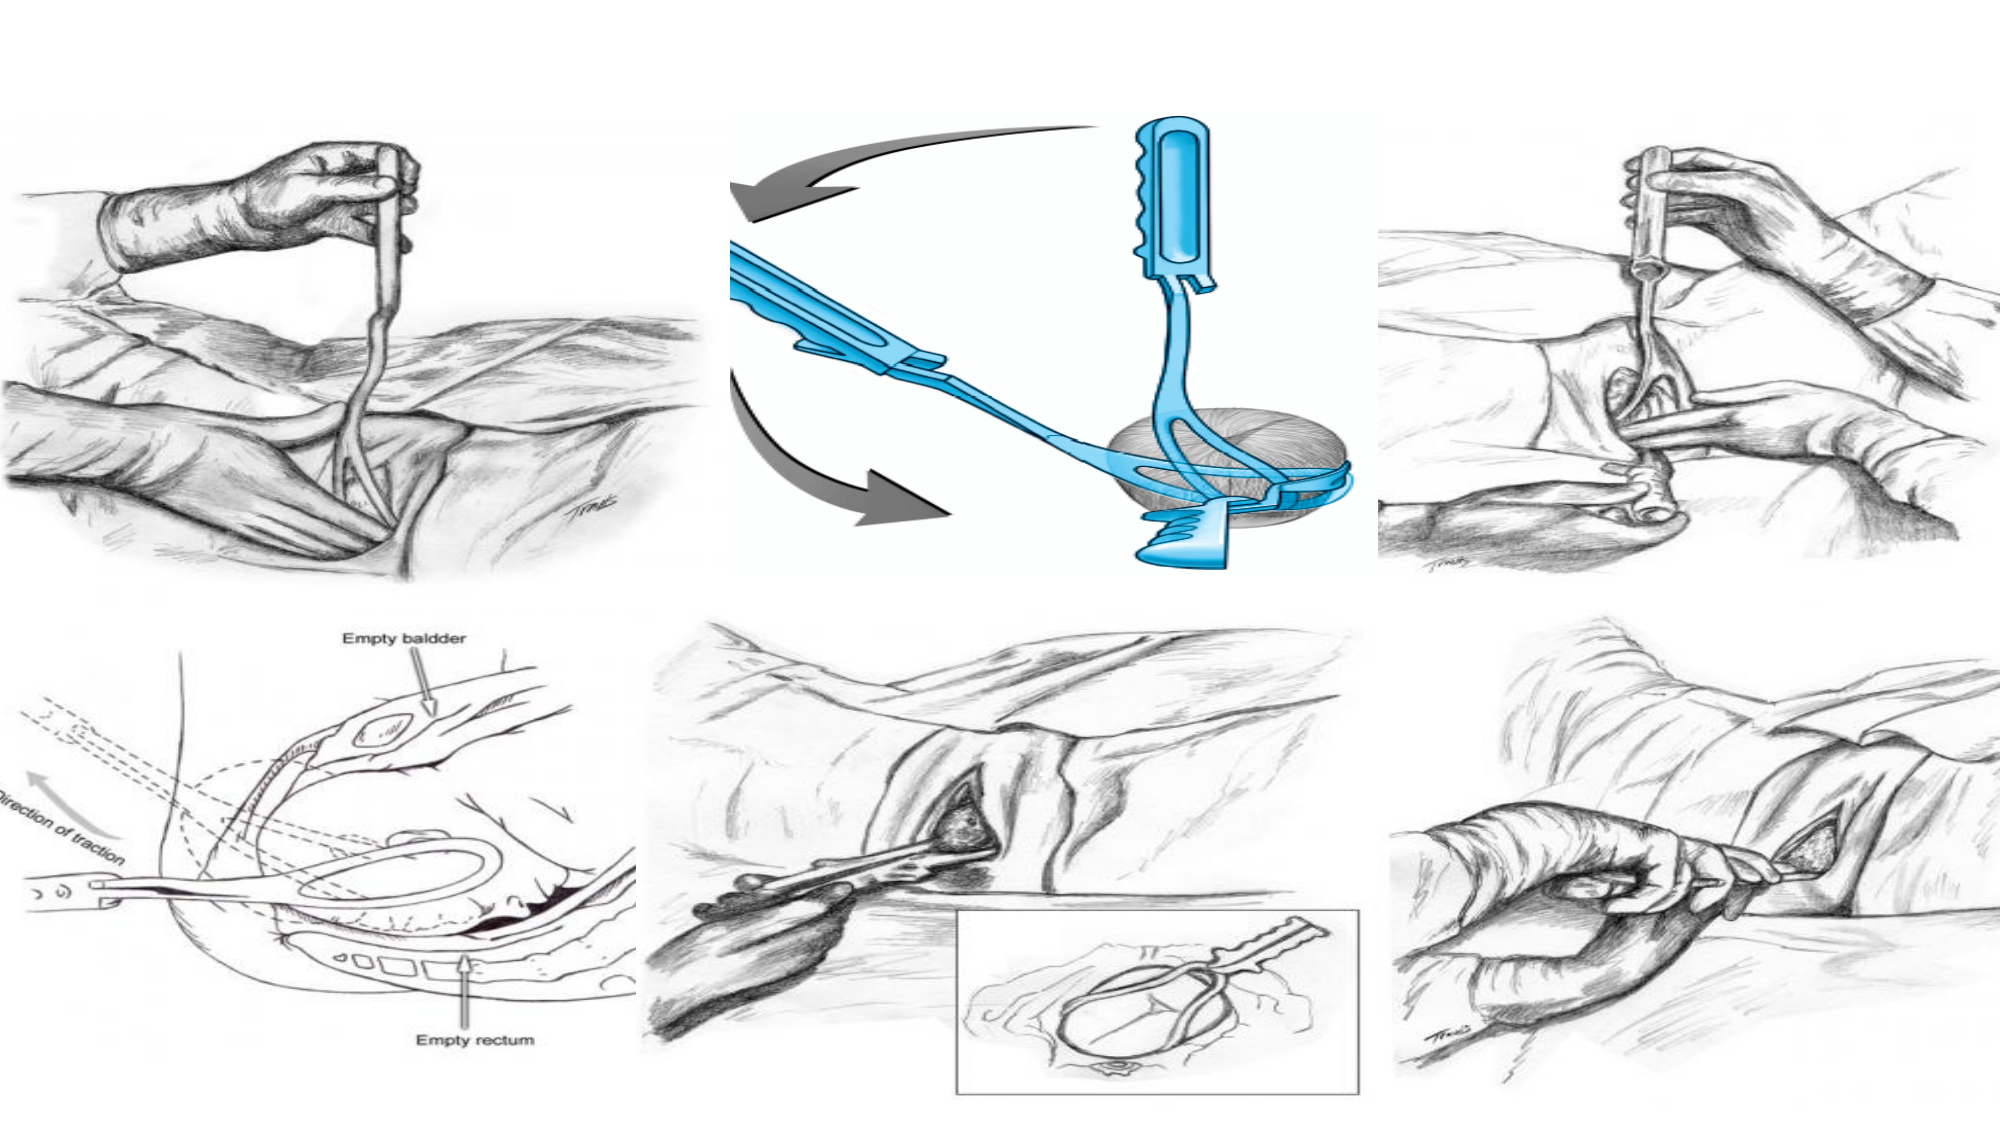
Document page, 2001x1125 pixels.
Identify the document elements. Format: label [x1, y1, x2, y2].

picture [0, 113, 2000, 1107]
